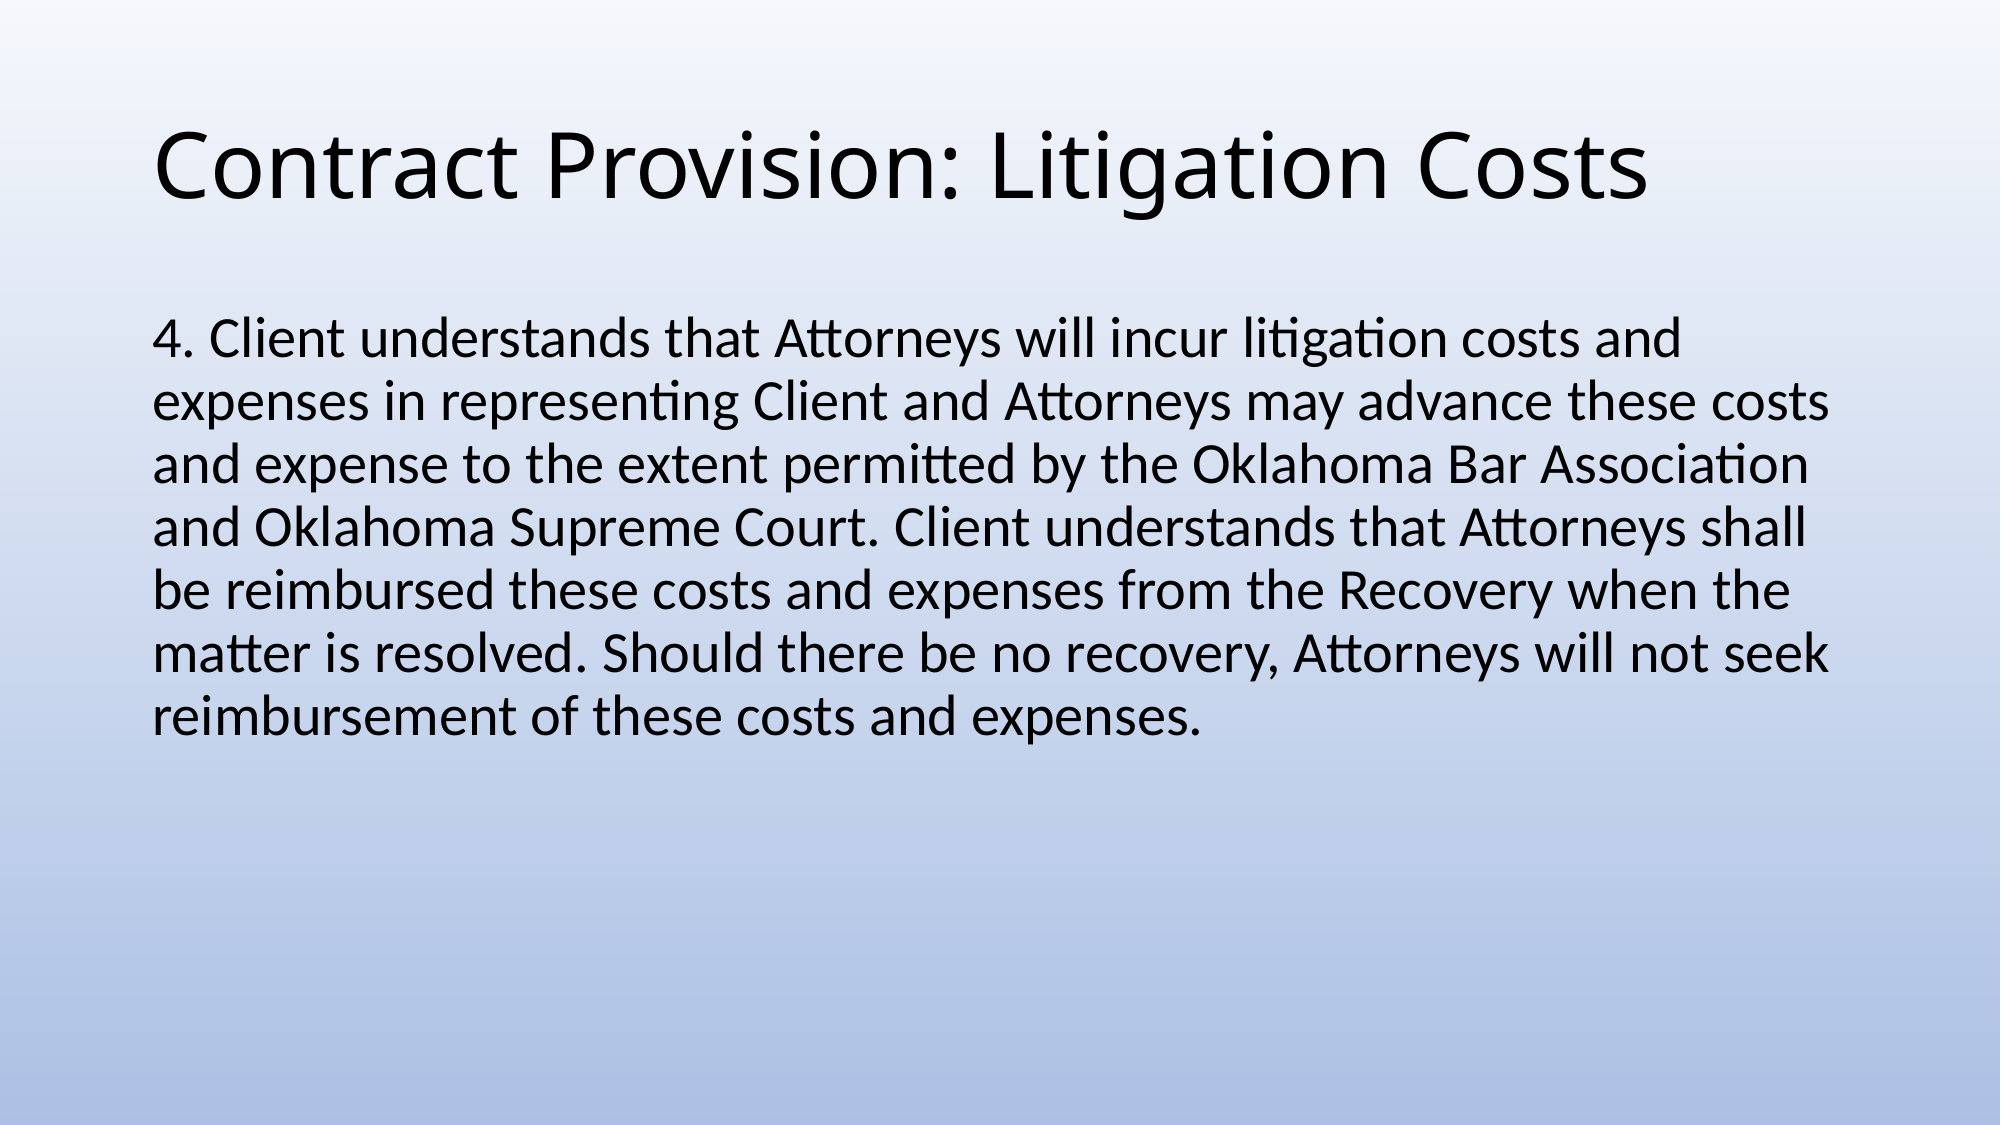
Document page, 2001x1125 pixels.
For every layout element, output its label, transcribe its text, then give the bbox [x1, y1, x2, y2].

title Contract Provision: Litigation Costs [137, 59, 1863, 278]
list 4. Client understands that Attorneys will incur litigation costs and expenses in representing Client and Attorneys may advance these costs and expense to the extent permitted by the Oklahoma Bar Association and Oklahoma Supreme Court. Client understands that Attorneys shall be reimbursed these costs and expenses from the Recovery when the matter is resolved. Should there be no recovery, Attorneys will not seek reimbursement of these costs and expenses. [137, 299, 1863, 1014]
